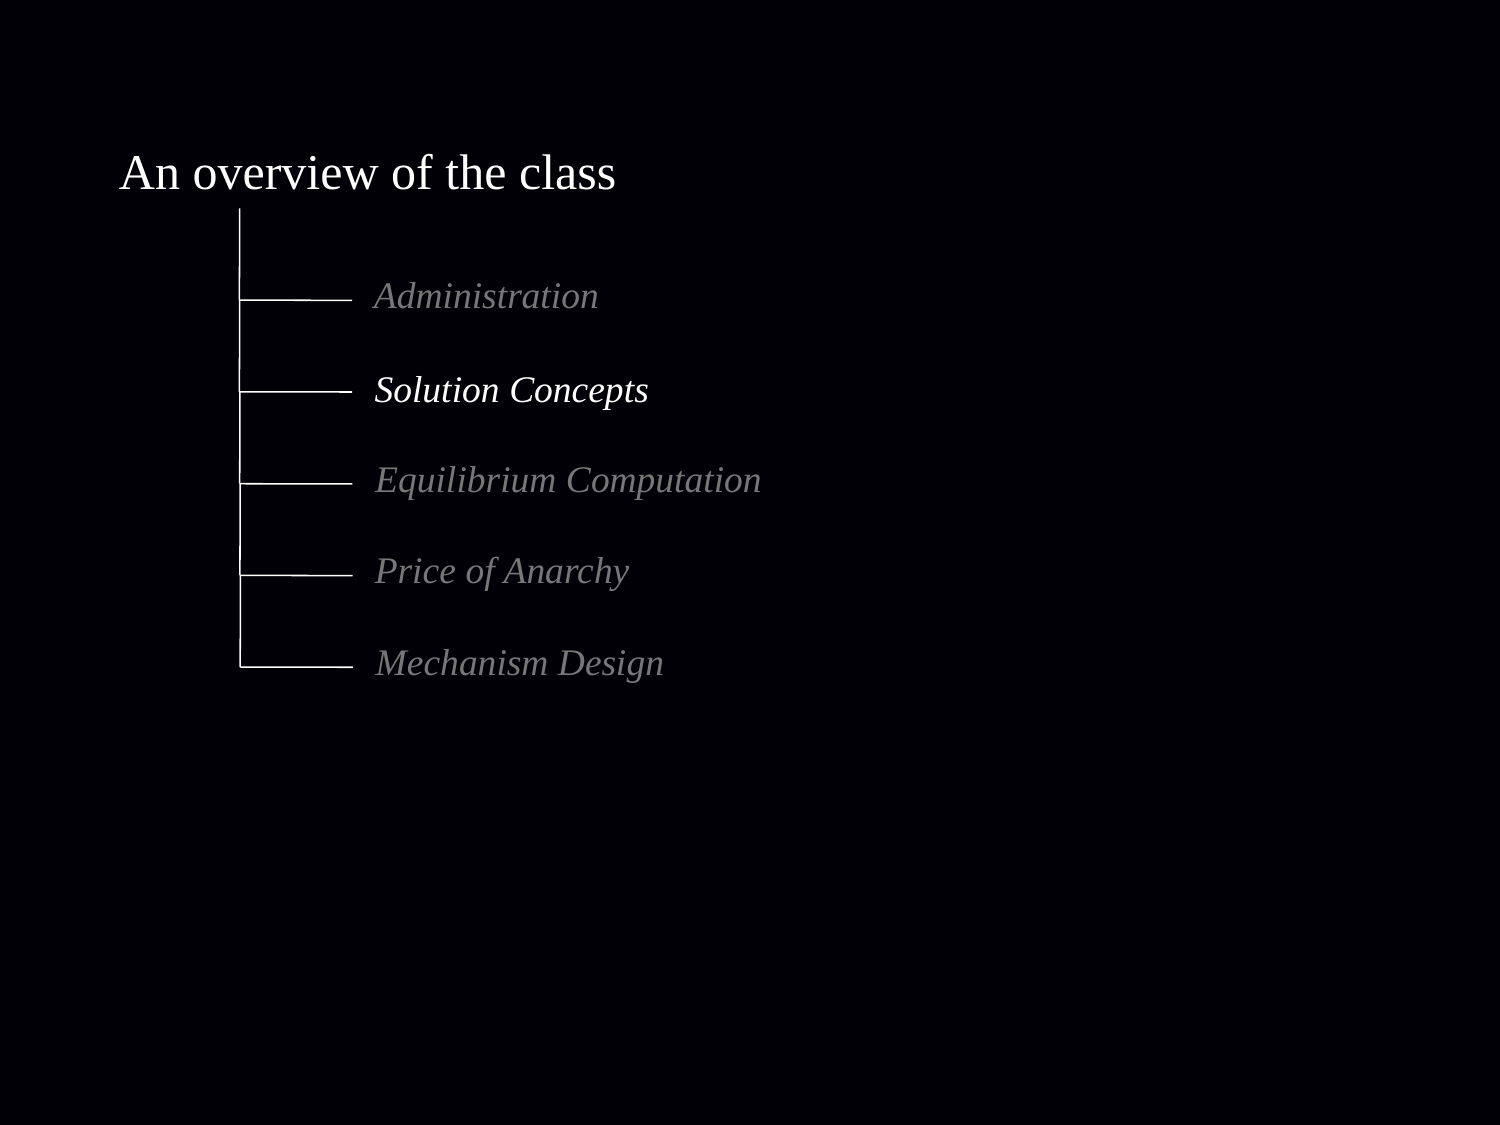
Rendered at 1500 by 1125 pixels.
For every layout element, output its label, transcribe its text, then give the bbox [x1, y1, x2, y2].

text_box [239, 575, 354, 668]
text_box Solution Concepts [359, 357, 664, 418]
text_box Equilibrium Computation [360, 447, 778, 508]
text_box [239, 483, 353, 574]
text_box Mechanism Design [360, 630, 680, 691]
text_box An overview of the class [104, 132, 632, 208]
text_box Administration [359, 263, 615, 324]
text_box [239, 208, 353, 299]
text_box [239, 299, 353, 391]
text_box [239, 391, 353, 483]
text_box Price of Anarchy [360, 539, 645, 599]
